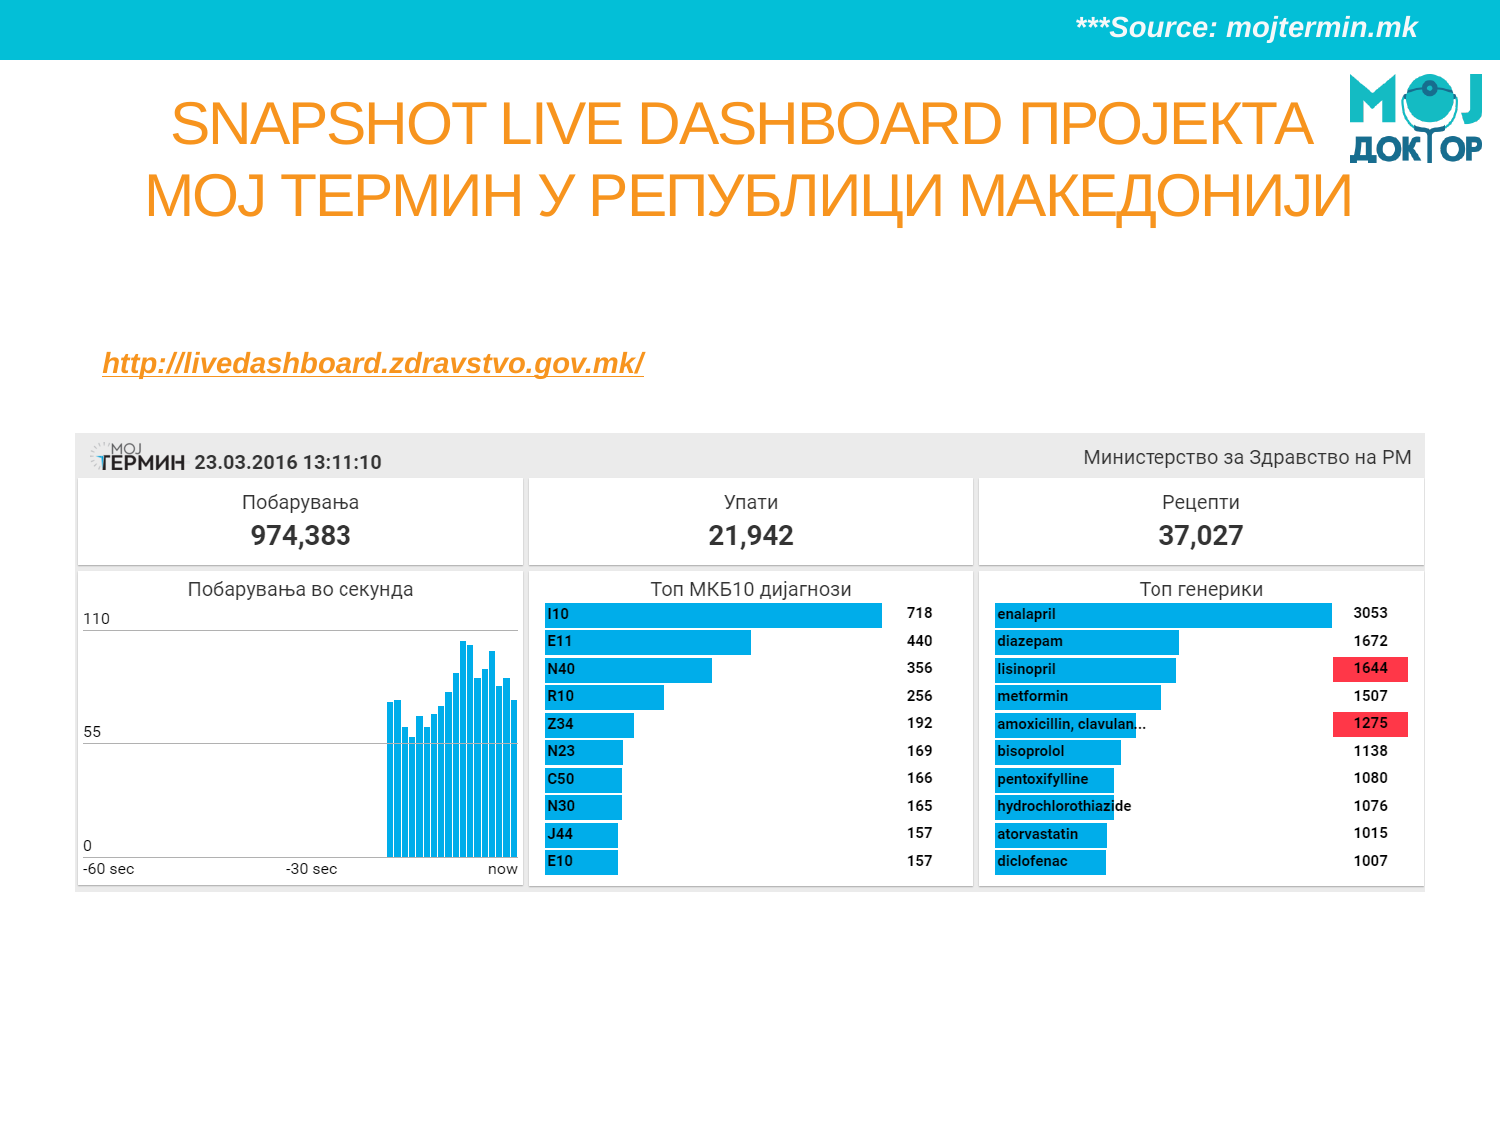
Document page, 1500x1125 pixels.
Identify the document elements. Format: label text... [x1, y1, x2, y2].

picture [1350, 74, 1482, 163]
text_box http://livedashboard.zdravstvo.gov.mk/ [87, 337, 1292, 388]
text_box ***Source: mojtermin.mk [1060, 1, 1498, 51]
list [74, 433, 1426, 892]
title SNAPSHOT LIVE DASHBOARD ПРОЈЕКТА МОЈ ТЕРМИН У РЕПУБЛИЦИ МАКЕДОНИЈИ [75, 75, 1425, 238]
